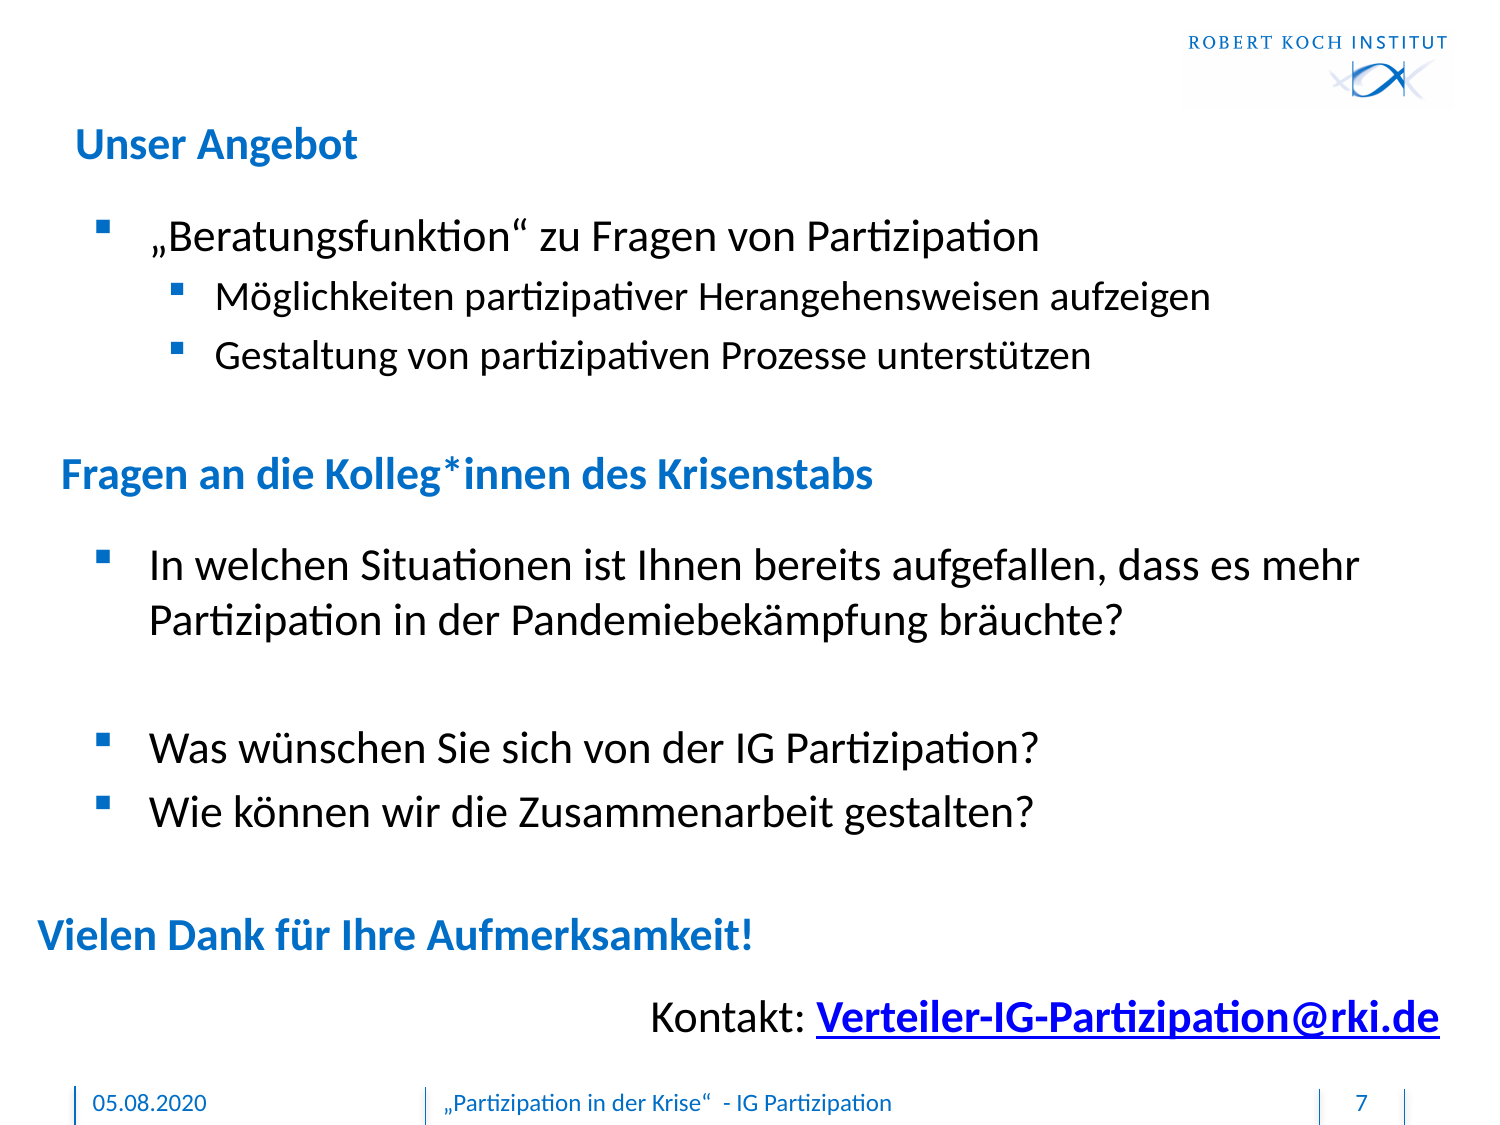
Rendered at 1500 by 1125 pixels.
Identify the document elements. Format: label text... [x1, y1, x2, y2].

text_box Unser Angebot [75, 113, 1403, 169]
footer „Partizipation in der Krise“ - IG Partizipation [442, 1086, 1293, 1119]
title Fragen an die Kolleg*innen des Krisenstabs [61, 443, 1389, 500]
text_box „Beratungsfunktion“ zu Fragen von Partizipation Möglichkeiten partizipativer Herangehensweisen aufzeigen Gestaltung von partizipativen Prozesse unterstützen [92, 141, 1421, 426]
slide_number 7 [1321, 1086, 1403, 1119]
picture [1182, 29, 1454, 109]
text_box Vielen Dank für Ihre Aufmerksamkeit! Kontakt: Verteiler-IG-Partizipation@rki.de [37, 904, 1441, 1043]
list In welchen Situationen ist Ihnen bereits aufgefallen, dass es mehr Partizipation in der Pandemiebekämpfung bräuchte? Was wünschen Sie sich von der IG Partizipation? Wie können wir die Zusammenarbeit gestalten? [92, 535, 1421, 904]
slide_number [92, 1086, 398, 1119]
